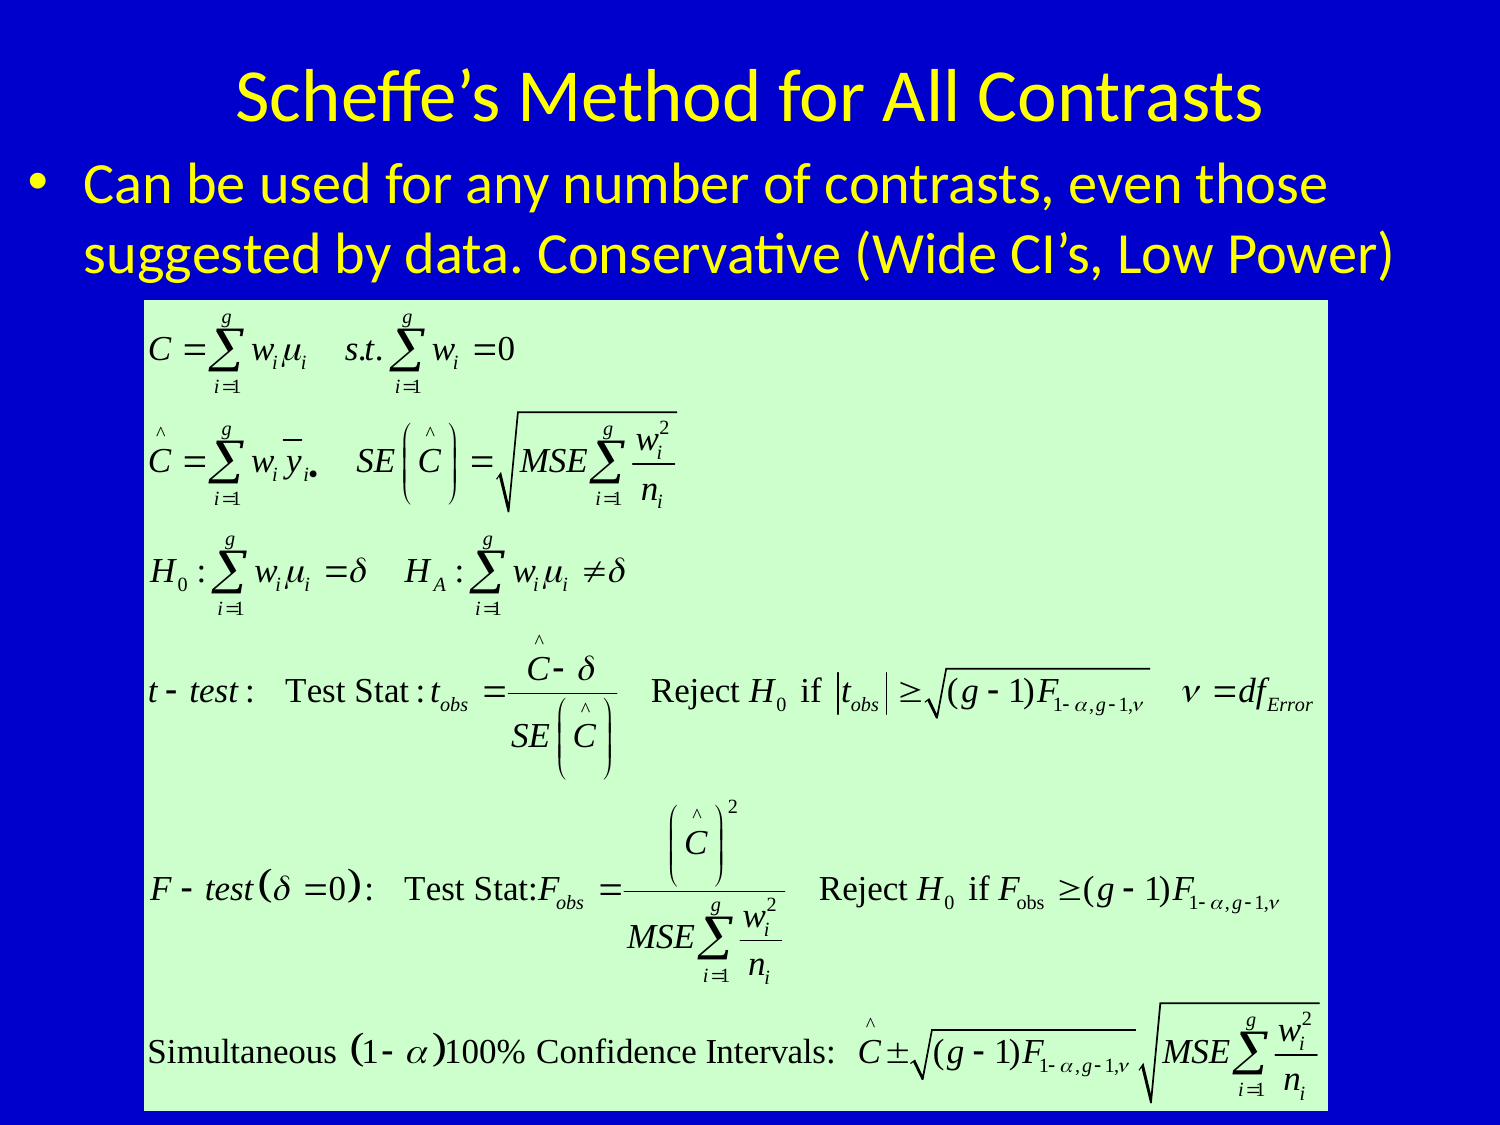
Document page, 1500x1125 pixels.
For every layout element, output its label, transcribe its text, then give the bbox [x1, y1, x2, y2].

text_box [143, 299, 1329, 1112]
list Can be used for any number of contrasts, even those suggested by data. Conservative (Wide CI’s, Low Power) [12, 137, 1488, 300]
title Scheffe’s Method for All Contrasts [75, 45, 1425, 137]
